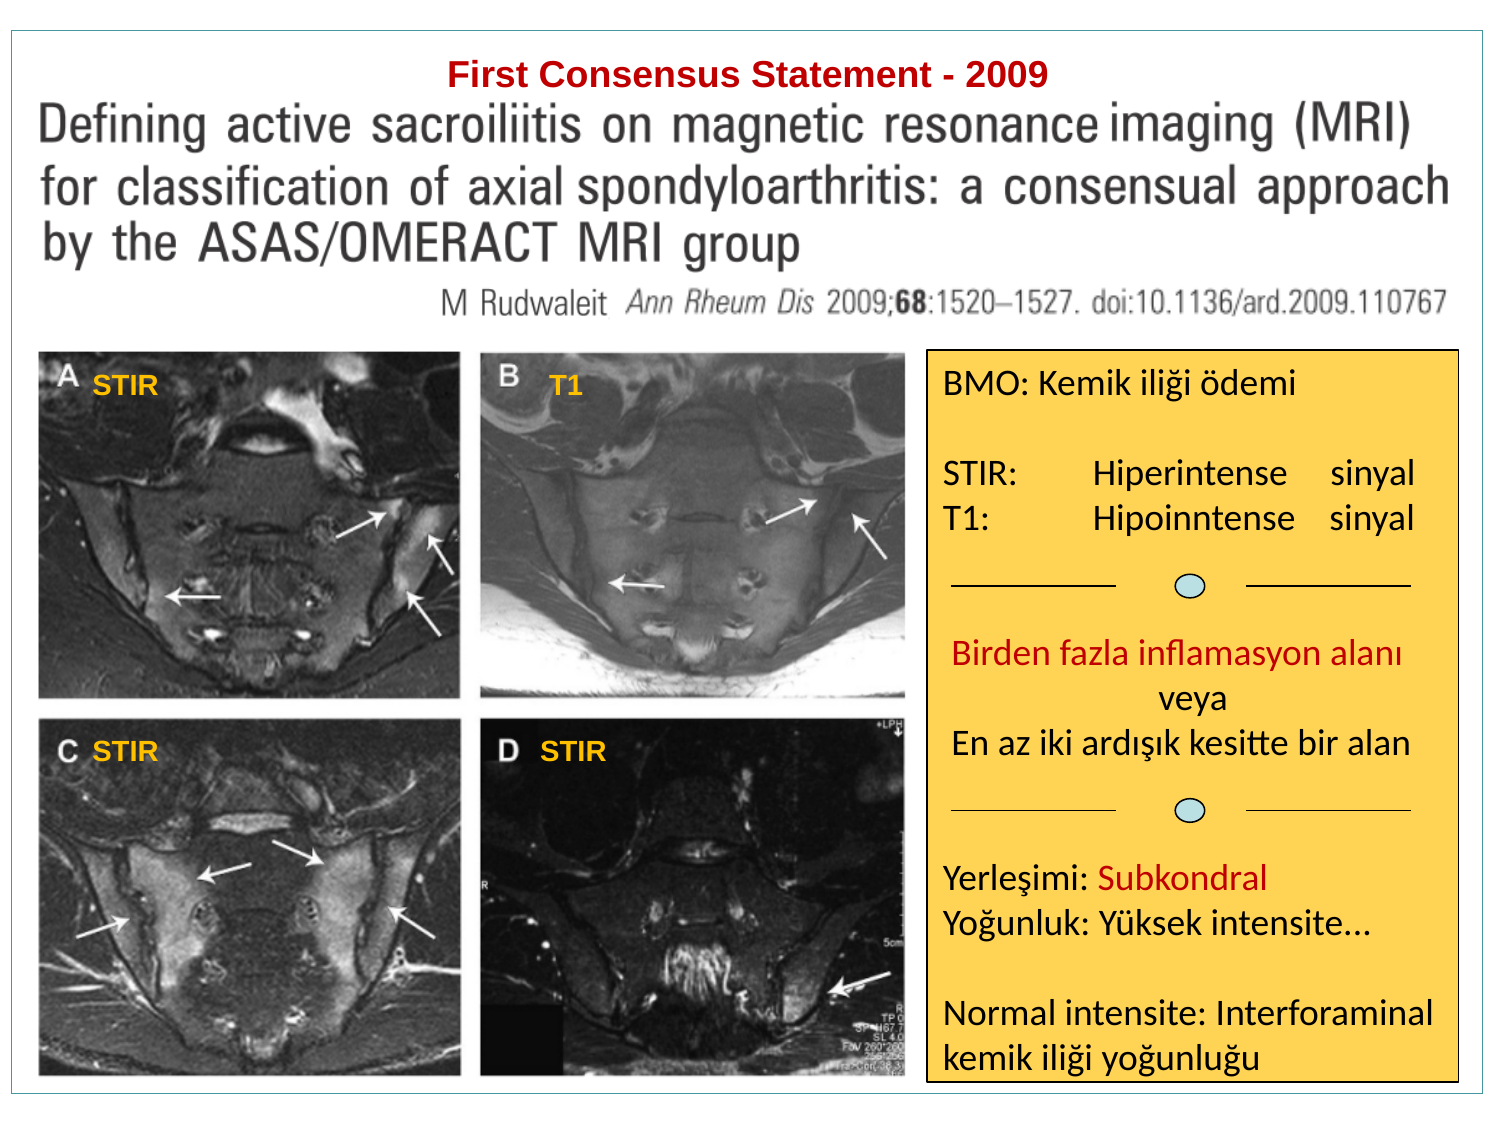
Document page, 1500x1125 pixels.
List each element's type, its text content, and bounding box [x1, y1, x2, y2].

text_box First Consensus Statement - 2009 [439, 42, 1057, 94]
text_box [926, 349, 1459, 1125]
picture [32, 349, 911, 1083]
text_box [11, 30, 1483, 1094]
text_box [32, 94, 1459, 327]
